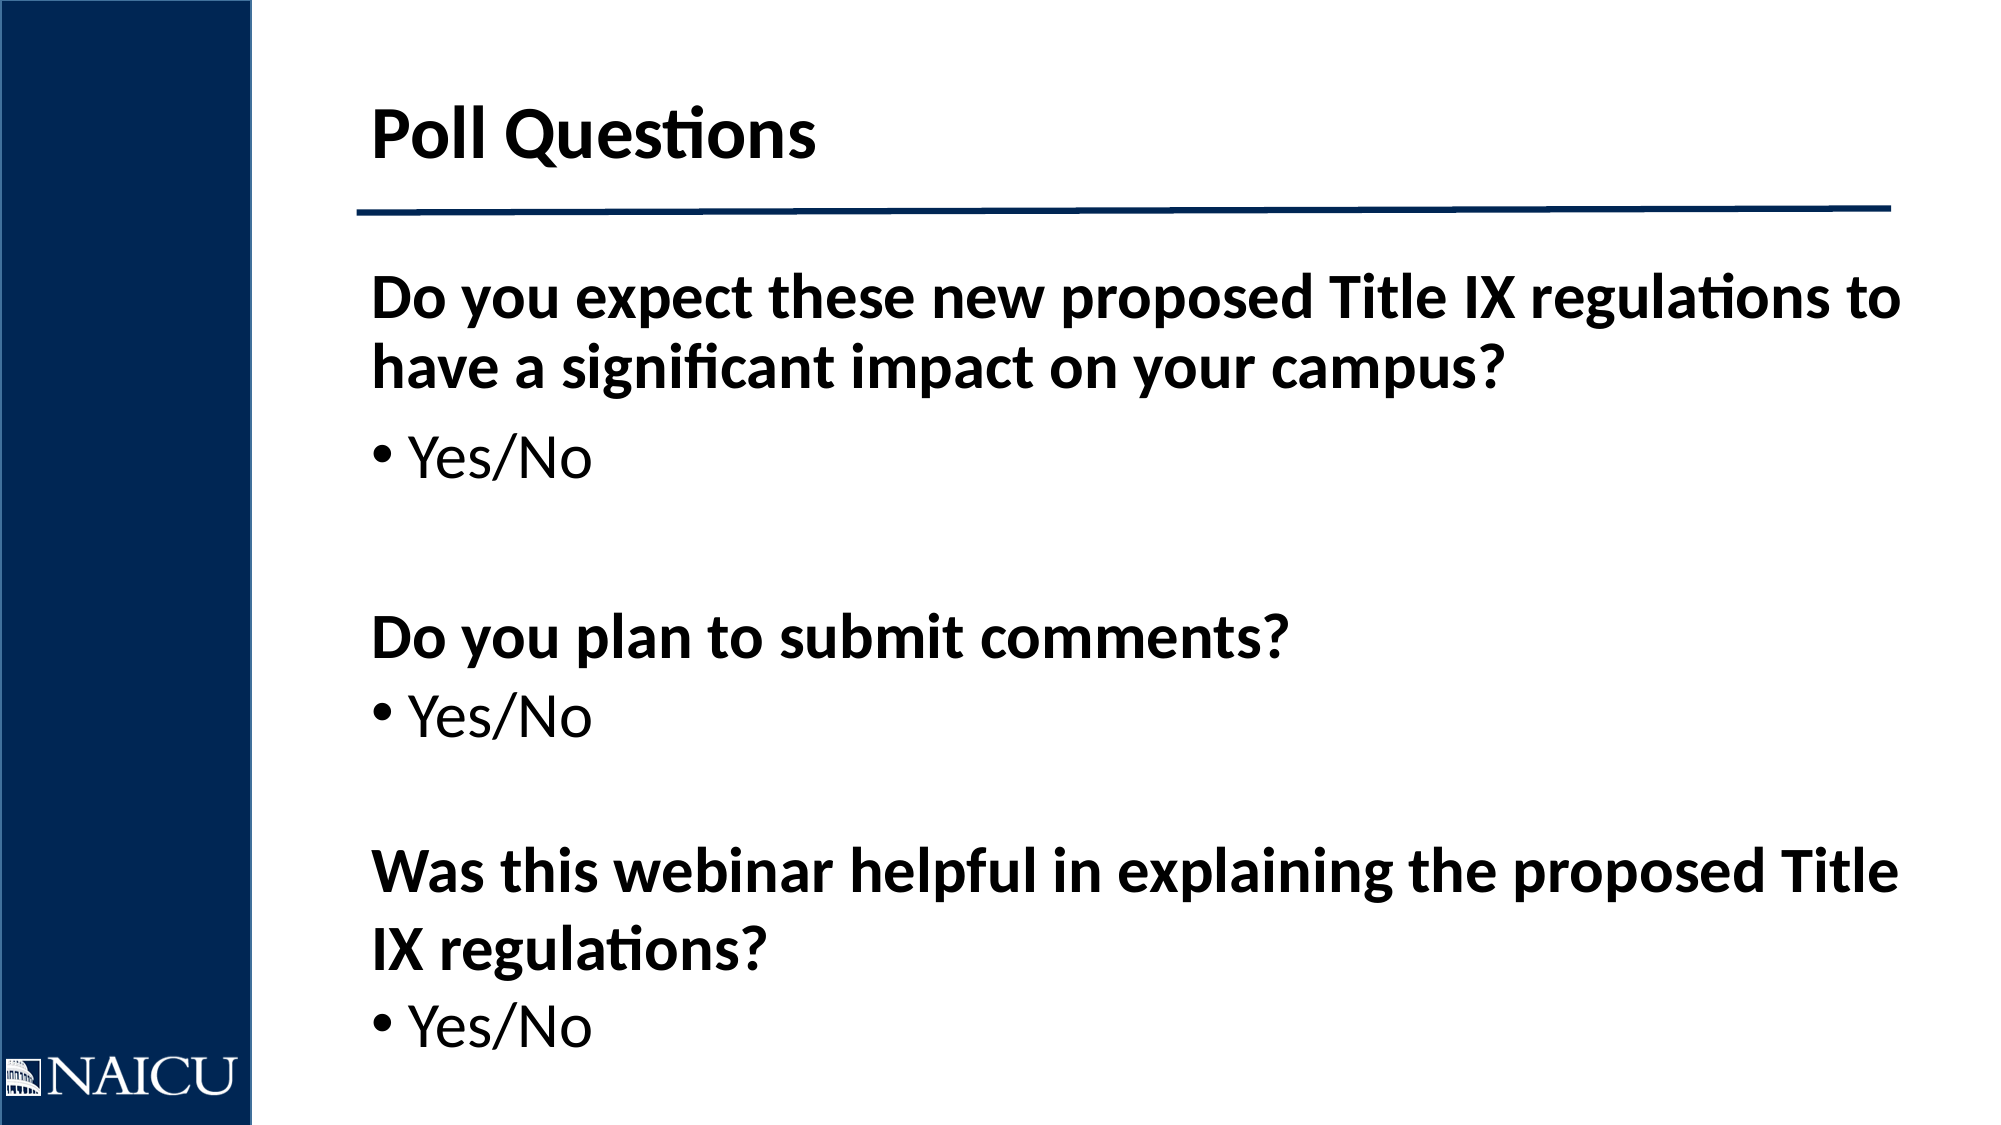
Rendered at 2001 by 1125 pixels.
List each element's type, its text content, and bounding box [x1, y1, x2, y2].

text_box Do you expect these new proposed Title IX regulations to have a significant impact on your campus? Yes/No Do you plan to submit comments? Yes/No Was this webinar helpful in explaining the proposed Title IX regulations? Yes/No [356, 255, 1929, 1071]
picture [0, 0, 252, 1125]
text_box [4, 178, 652, 356]
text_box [356, 208, 1892, 213]
title Poll Questions [356, 74, 1863, 195]
